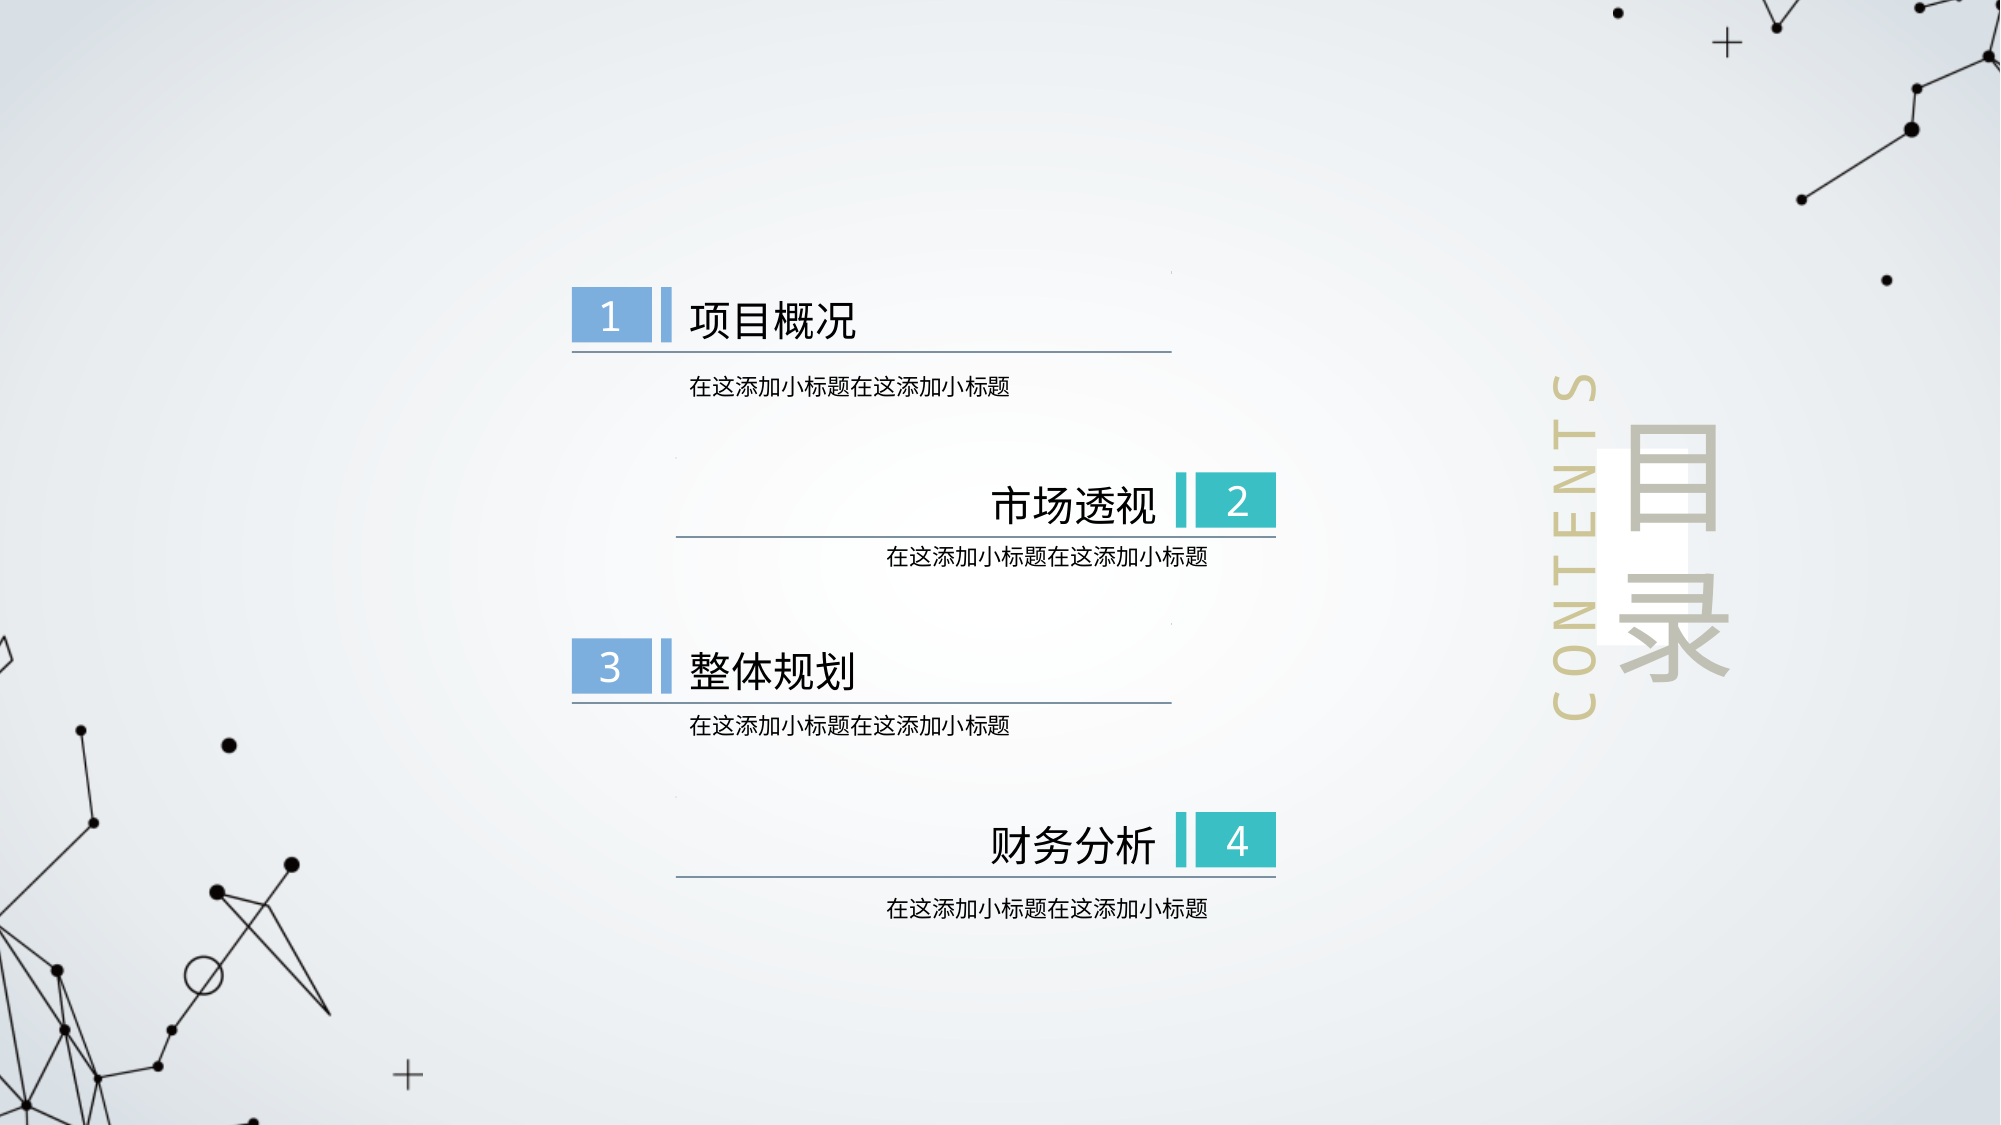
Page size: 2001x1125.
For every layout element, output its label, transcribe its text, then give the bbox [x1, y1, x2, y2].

picture [0, 0, 2001, 1125]
text_box 在这添加小标题在这添加小标题 [819, 538, 1276, 578]
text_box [675, 457, 1276, 538]
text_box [571, 623, 1172, 704]
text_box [675, 797, 1276, 878]
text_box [571, 272, 1172, 353]
text_box CONTENTS [1453, 302, 1621, 794]
text_box 在这添加小标题在这添加小标题 [819, 881, 1276, 930]
text_box 目录 [1596, 448, 1689, 646]
text_box 在这添加小标题在这添加小标题 [621, 704, 1079, 747]
text_box 在这添加小标题在这添加小标题 [621, 359, 1079, 407]
